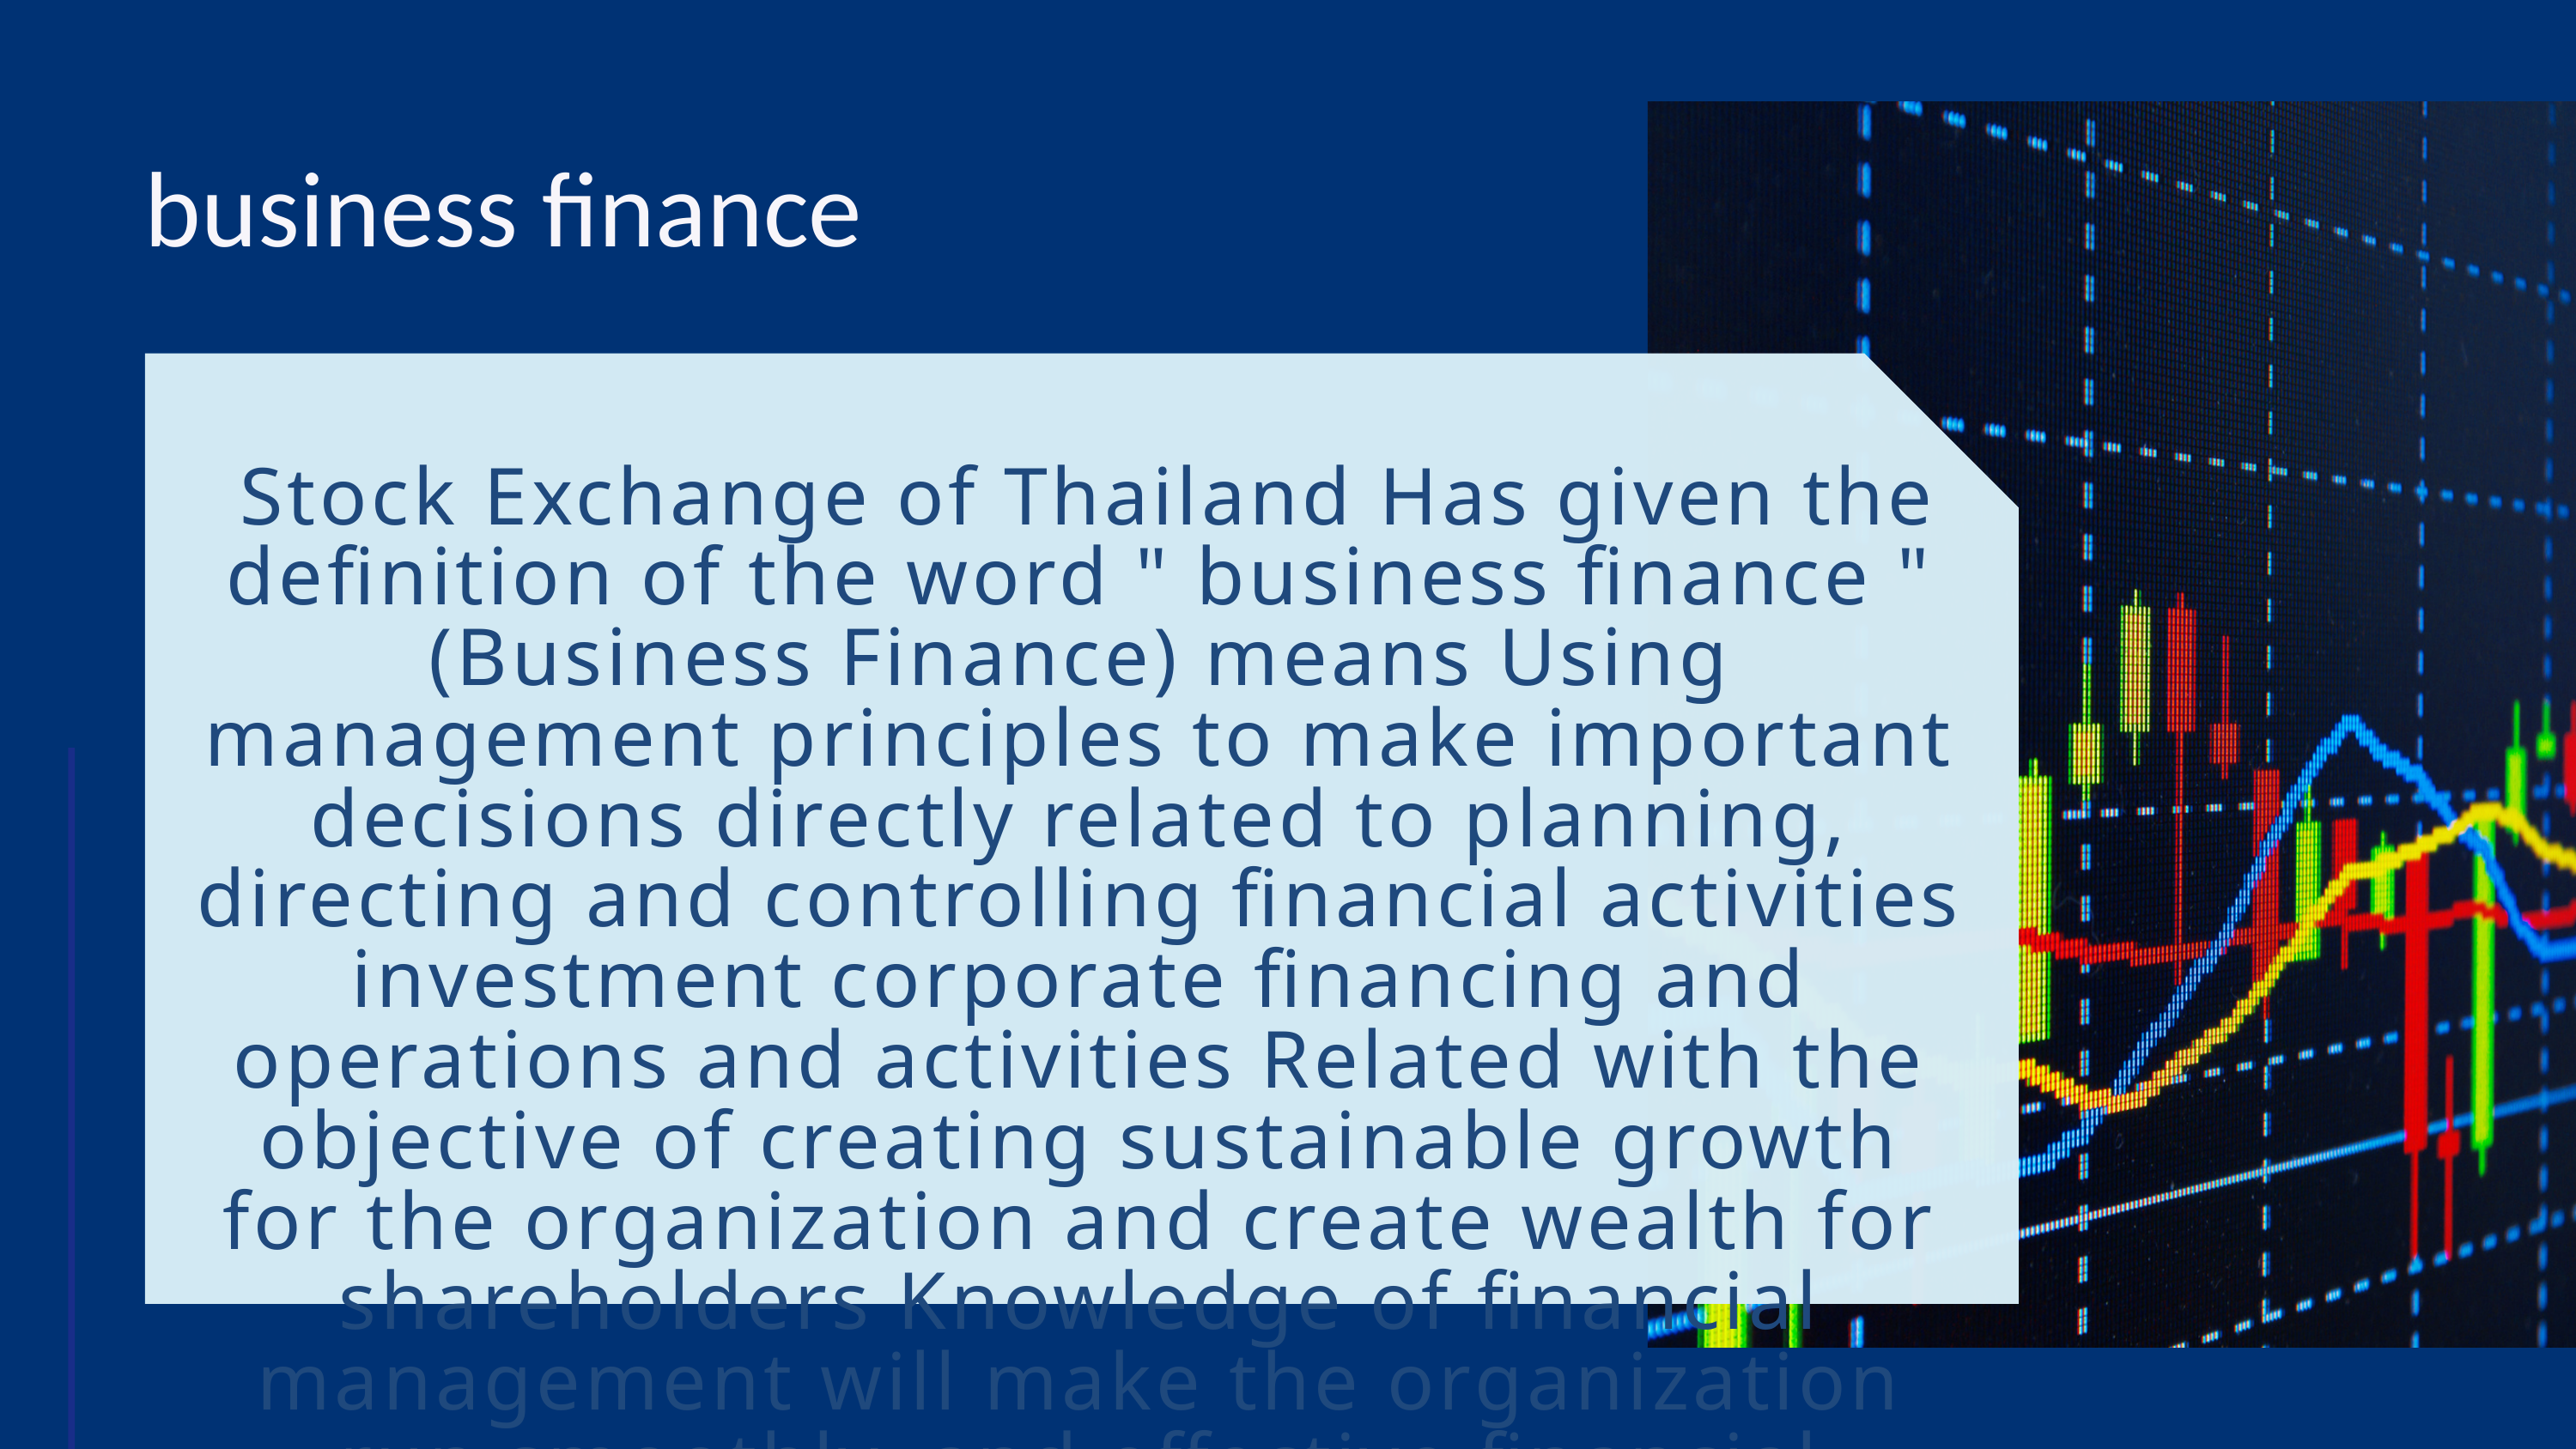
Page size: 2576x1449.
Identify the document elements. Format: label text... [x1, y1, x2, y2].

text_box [144, 353, 2020, 1304]
picture [1647, 100, 2576, 1348]
text_box business finance [144, 155, 1261, 269]
text_box Stock Exchange of Thailand Has given the definition of the word " business finance " (Business Finance) means Using management principles to make important decisions directly related to planning, directing and controlling financial activities investment corporate financing and operations and activities Related with the objective of creating sustainable growth for the organization and create wealth for shareholders Knowledge of financial management will make the organization run smoothly. and effective financial management will enable the organization to achieve its objectives sustainably [195, 1311, 1969, 1449]
